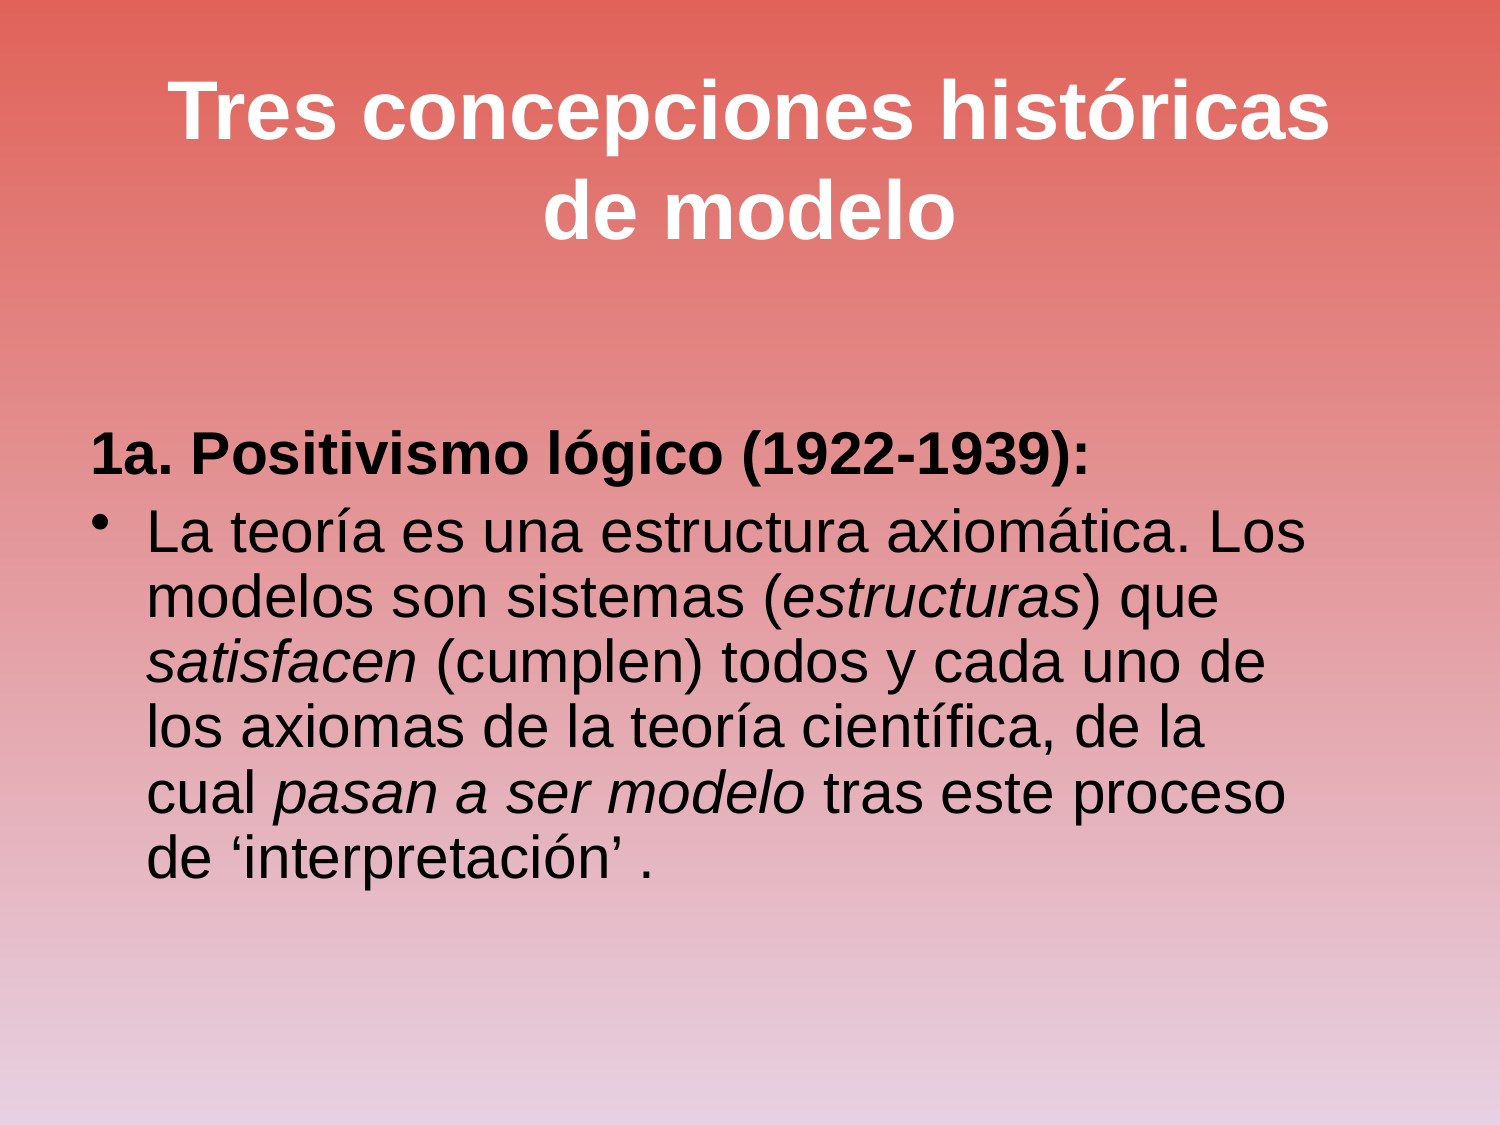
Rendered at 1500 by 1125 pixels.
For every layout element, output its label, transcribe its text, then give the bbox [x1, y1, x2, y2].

title Tres concepciones históricas de modelo [75, 45, 1425, 268]
list 1a. Positivismo lógico (1922-1939): La teoría es una estructura axiomática. Los modelos son sistemas (estructuras) que satisfacen (cumplen) todos y cada uno de los axiomas de la teoría científica, de la cual pasan a ser modelo tras este proceso de ‘interpretación’ . [75, 415, 1329, 1047]
